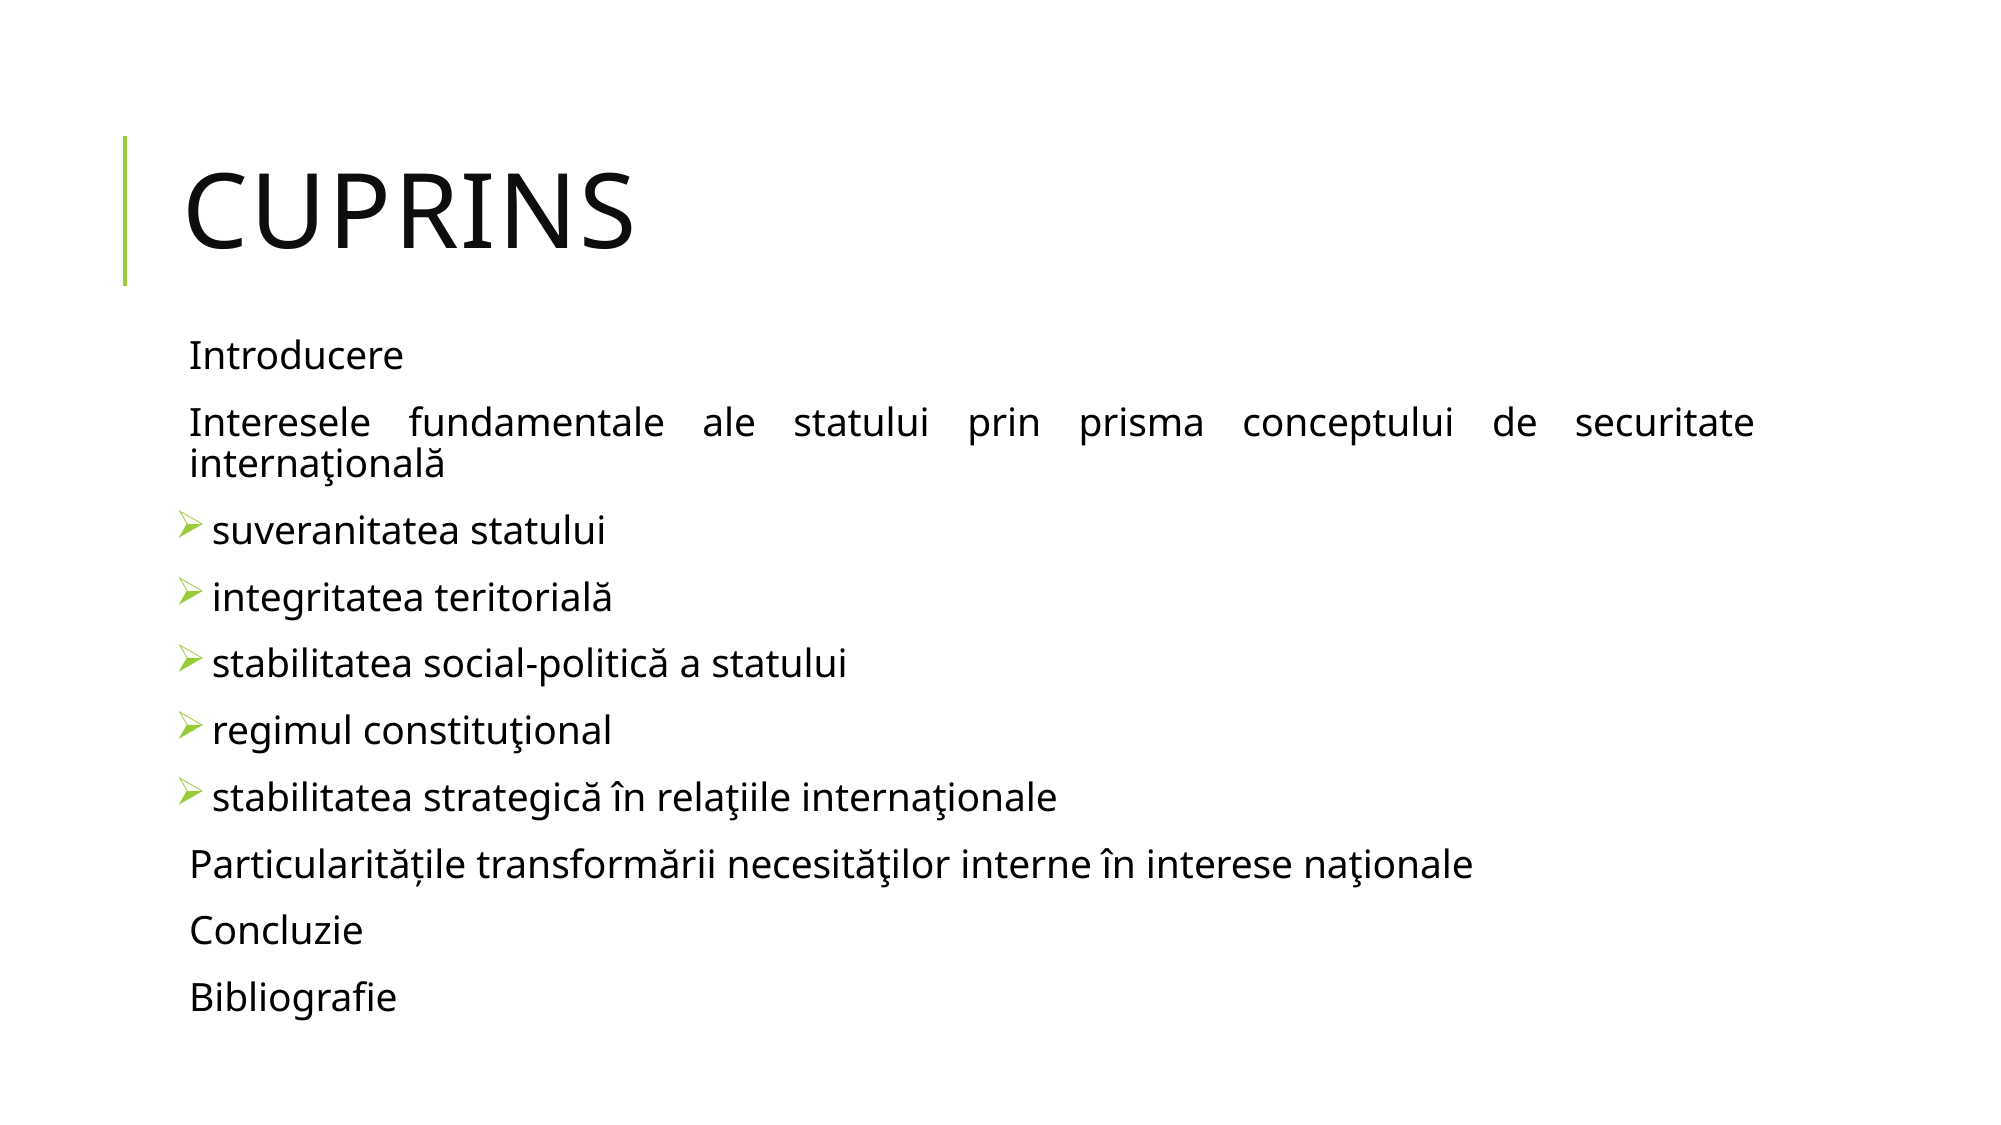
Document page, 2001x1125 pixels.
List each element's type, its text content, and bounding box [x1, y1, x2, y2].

title Cuprins [168, 96, 1763, 328]
list Introducere Interesele fundamentale ale statului prin prisma conceptului de securitate internaţională suveranitatea statului integritatea teritorială stabilitatea social-politică a statului regimul constituţional stabilitatea strategică în relaţiile internaţionale Particularitățile transformării necesităţilor interne în interese naţionale Concluzie Bibliografie [168, 328, 1763, 1035]
